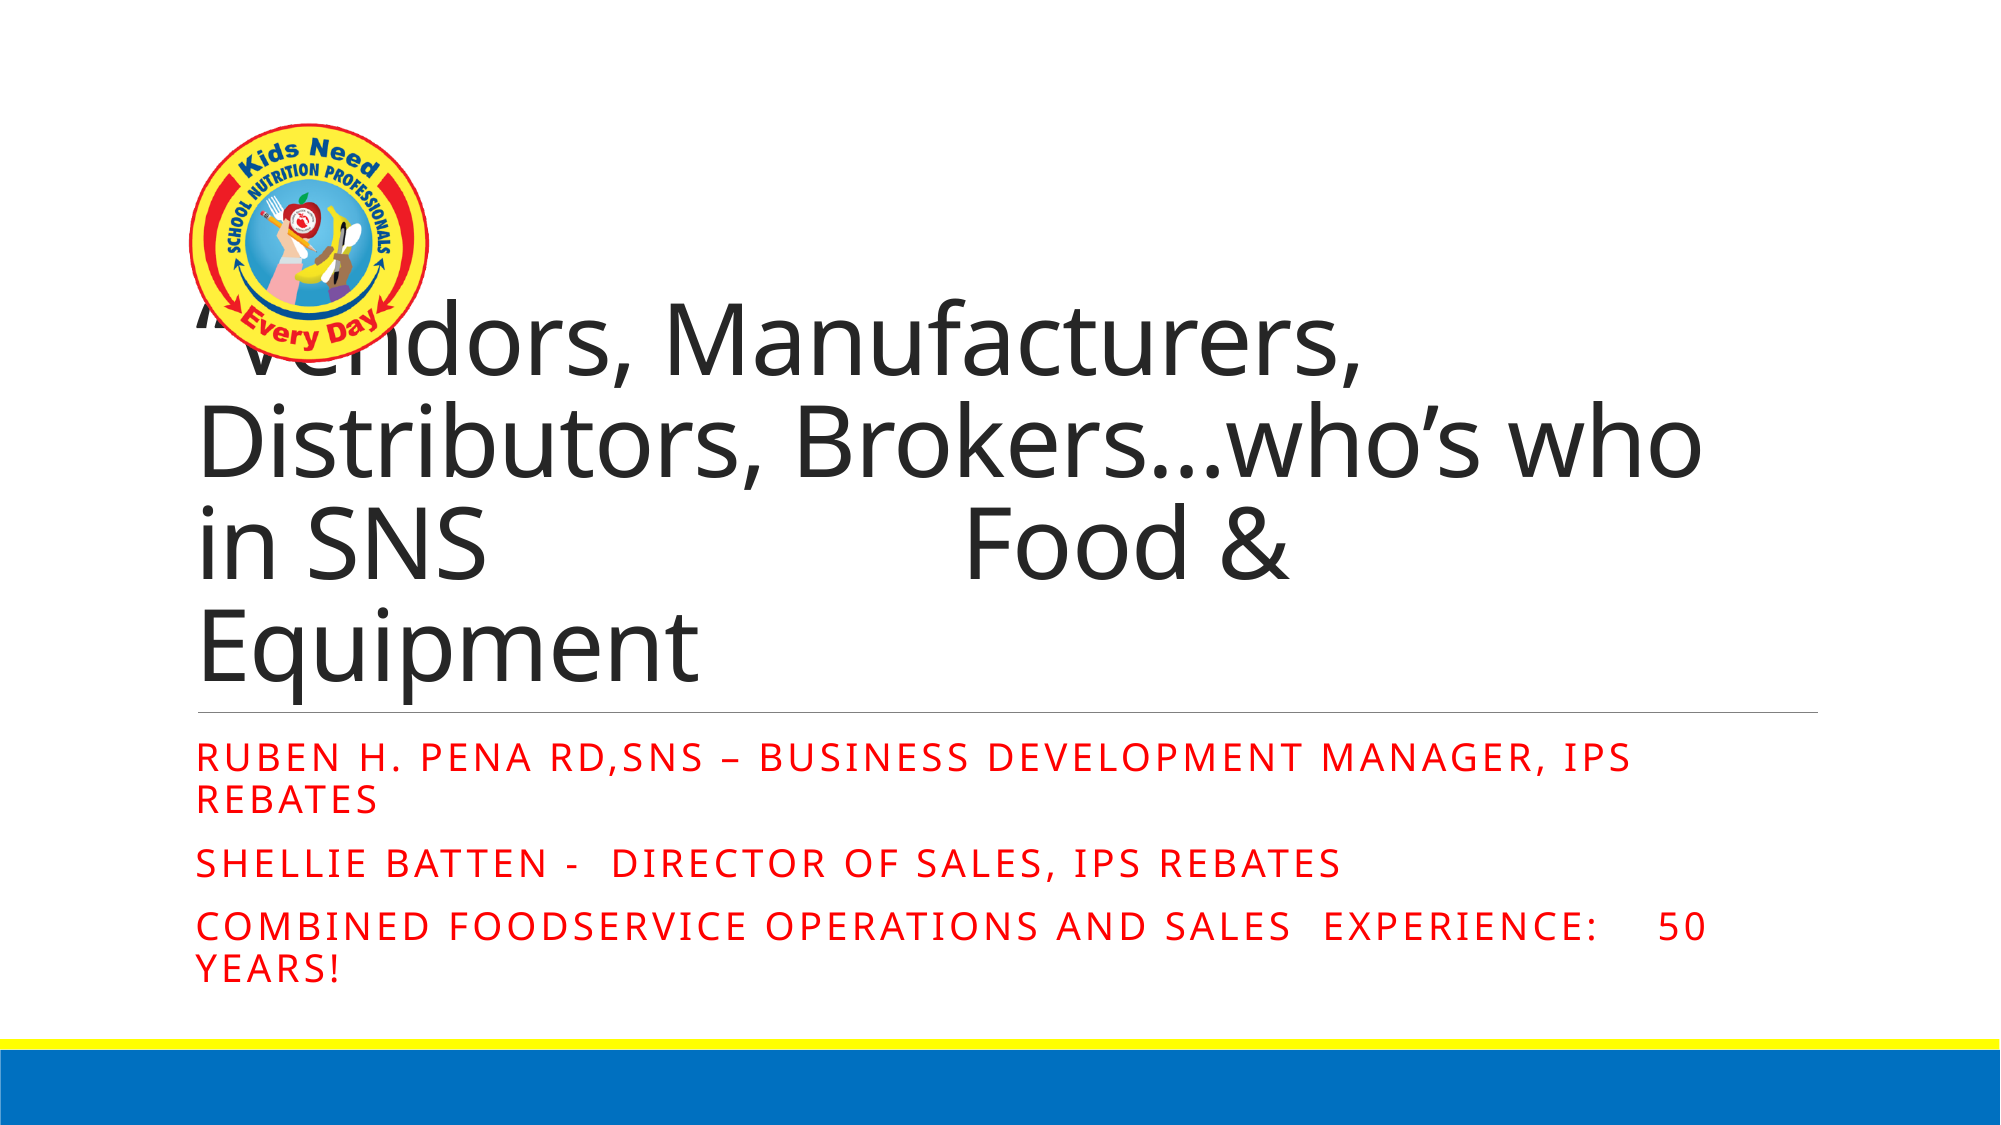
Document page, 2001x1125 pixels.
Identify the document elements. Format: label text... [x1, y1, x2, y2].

title “Vendors, Manufacturers, Distributors, Brokers…who’s who in SNS Food & Equipment [180, 124, 1830, 710]
subtitle Ruben H. Pena RD,SNS – Business development manager, IPS REbates Shellie Batten - director of Sales, IPS REbates Combined foodservice operations and sales experience: 50 years! [180, 730, 1831, 1001]
picture [179, 102, 442, 372]
